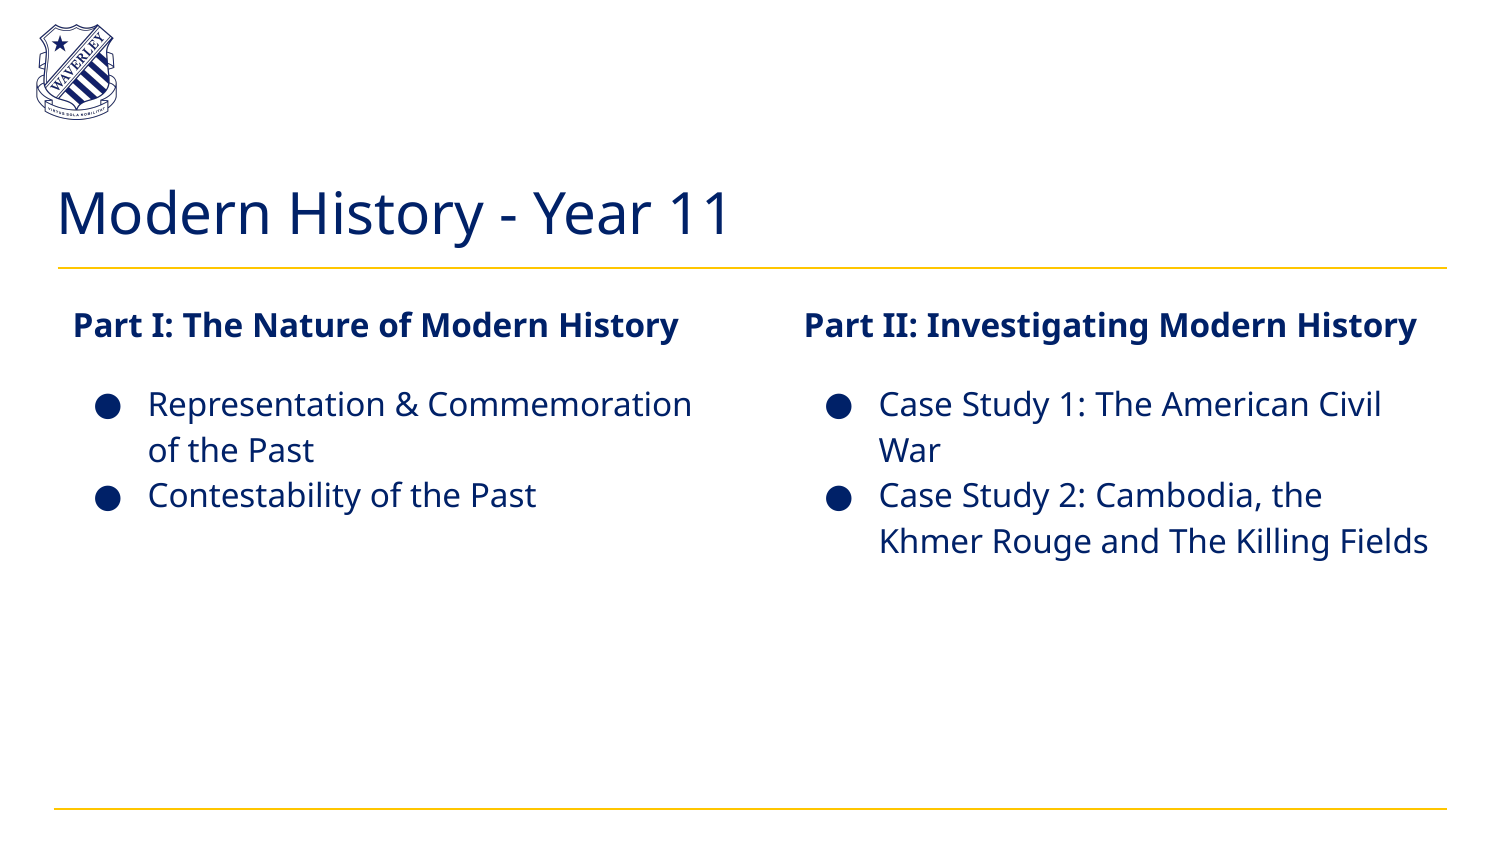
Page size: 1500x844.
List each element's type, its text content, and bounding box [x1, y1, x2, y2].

picture [0, 0, 153, 149]
list Part I: The Nature of Modern History Representation & Commemoration of the Past Contestability of the Past [57, 282, 716, 749]
title Modern History - Year 11 [41, 161, 1484, 307]
list Part II: Investigating Modern History Case Study 1: The American Civil War Case Study 2: Cambodia, the Khmer Rouge and The Killing Fields [788, 282, 1447, 749]
